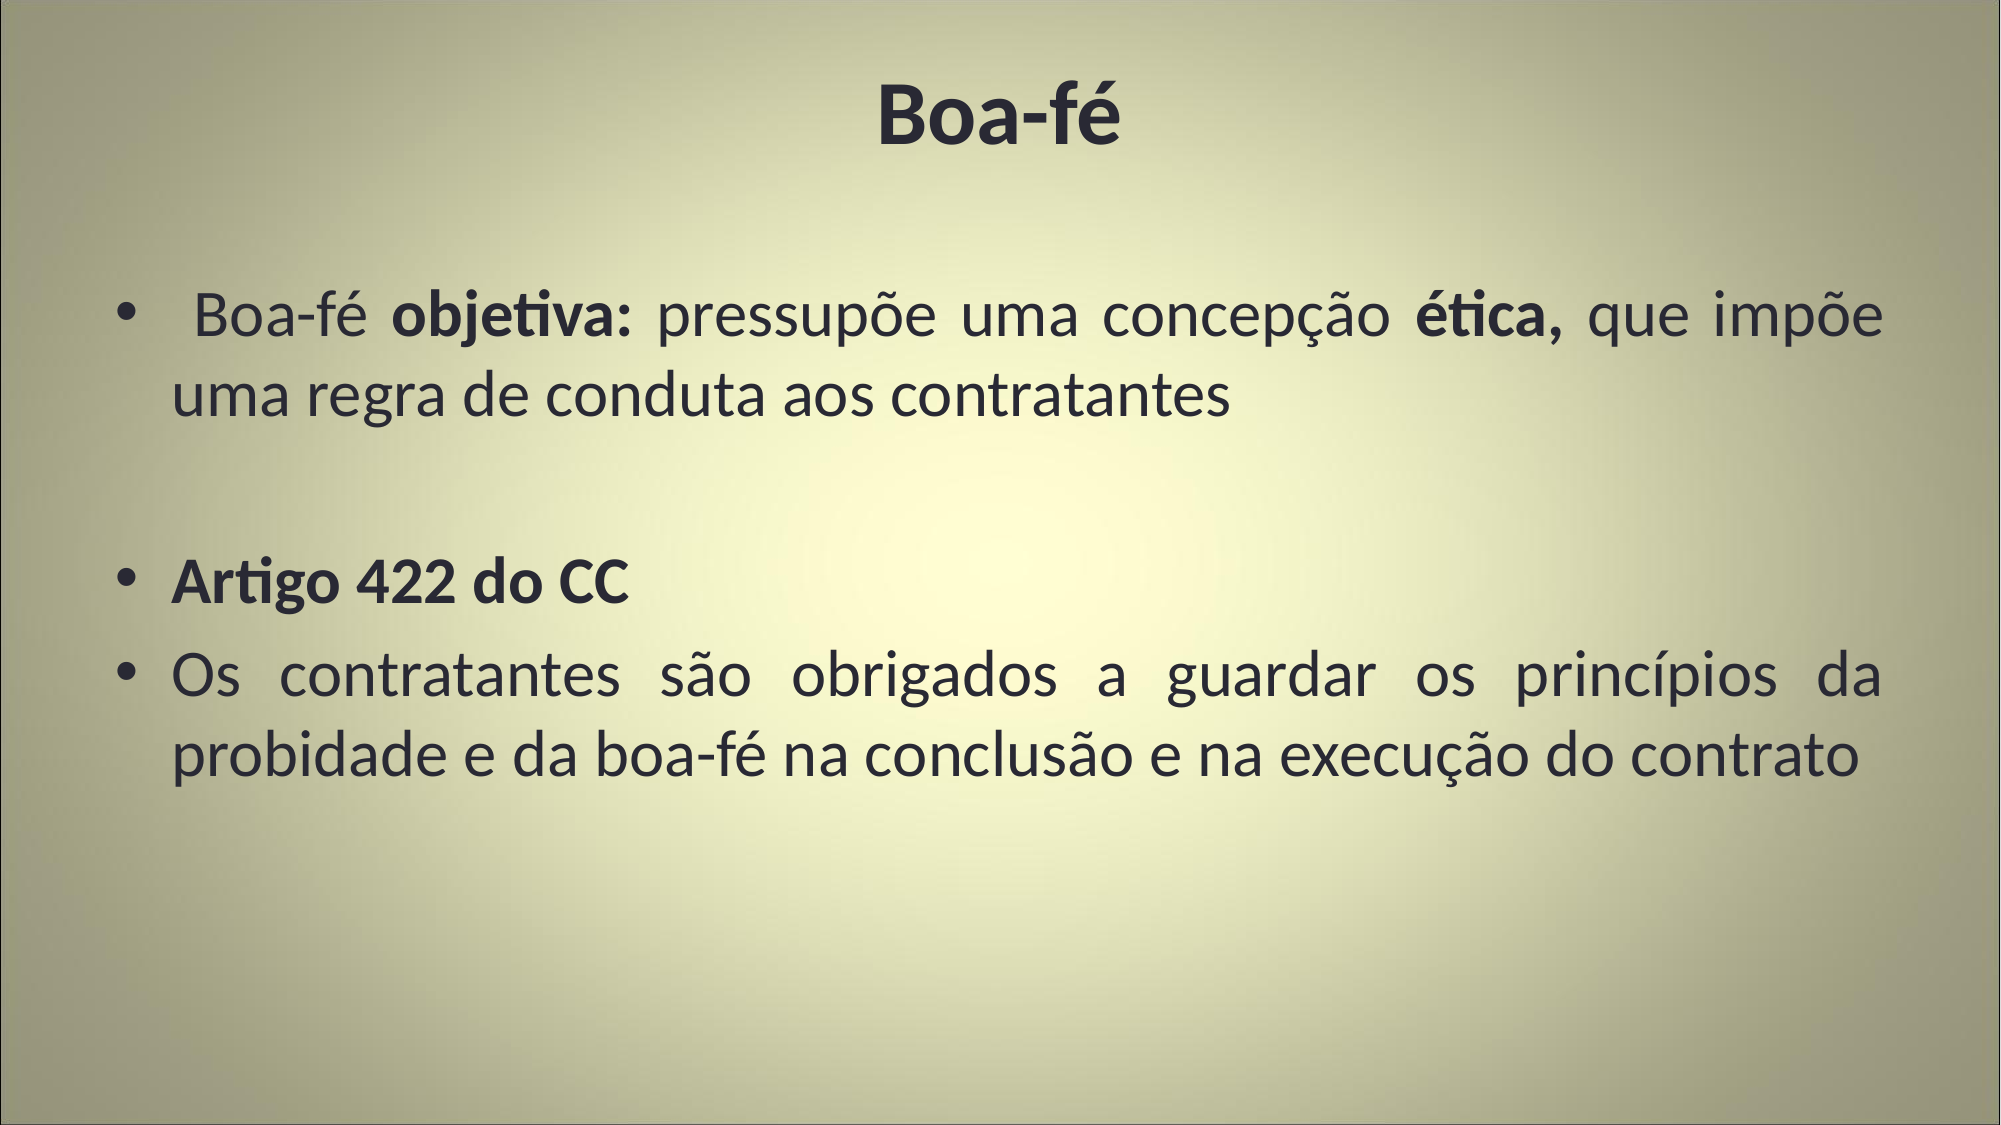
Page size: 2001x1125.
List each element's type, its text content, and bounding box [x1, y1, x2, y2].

title Boa-fé [99, 45, 1900, 233]
picture [0, 0, 2001, 1125]
list Boa-fé objetiva: pressupõe uma concepção ética, que impõe uma regra de conduta aos contratantes Artigo 422 do CC Os contratantes são obrigados a guardar os princípios da probidade e da boa-fé na conclusão e na execução do contrato [99, 262, 1900, 1005]
